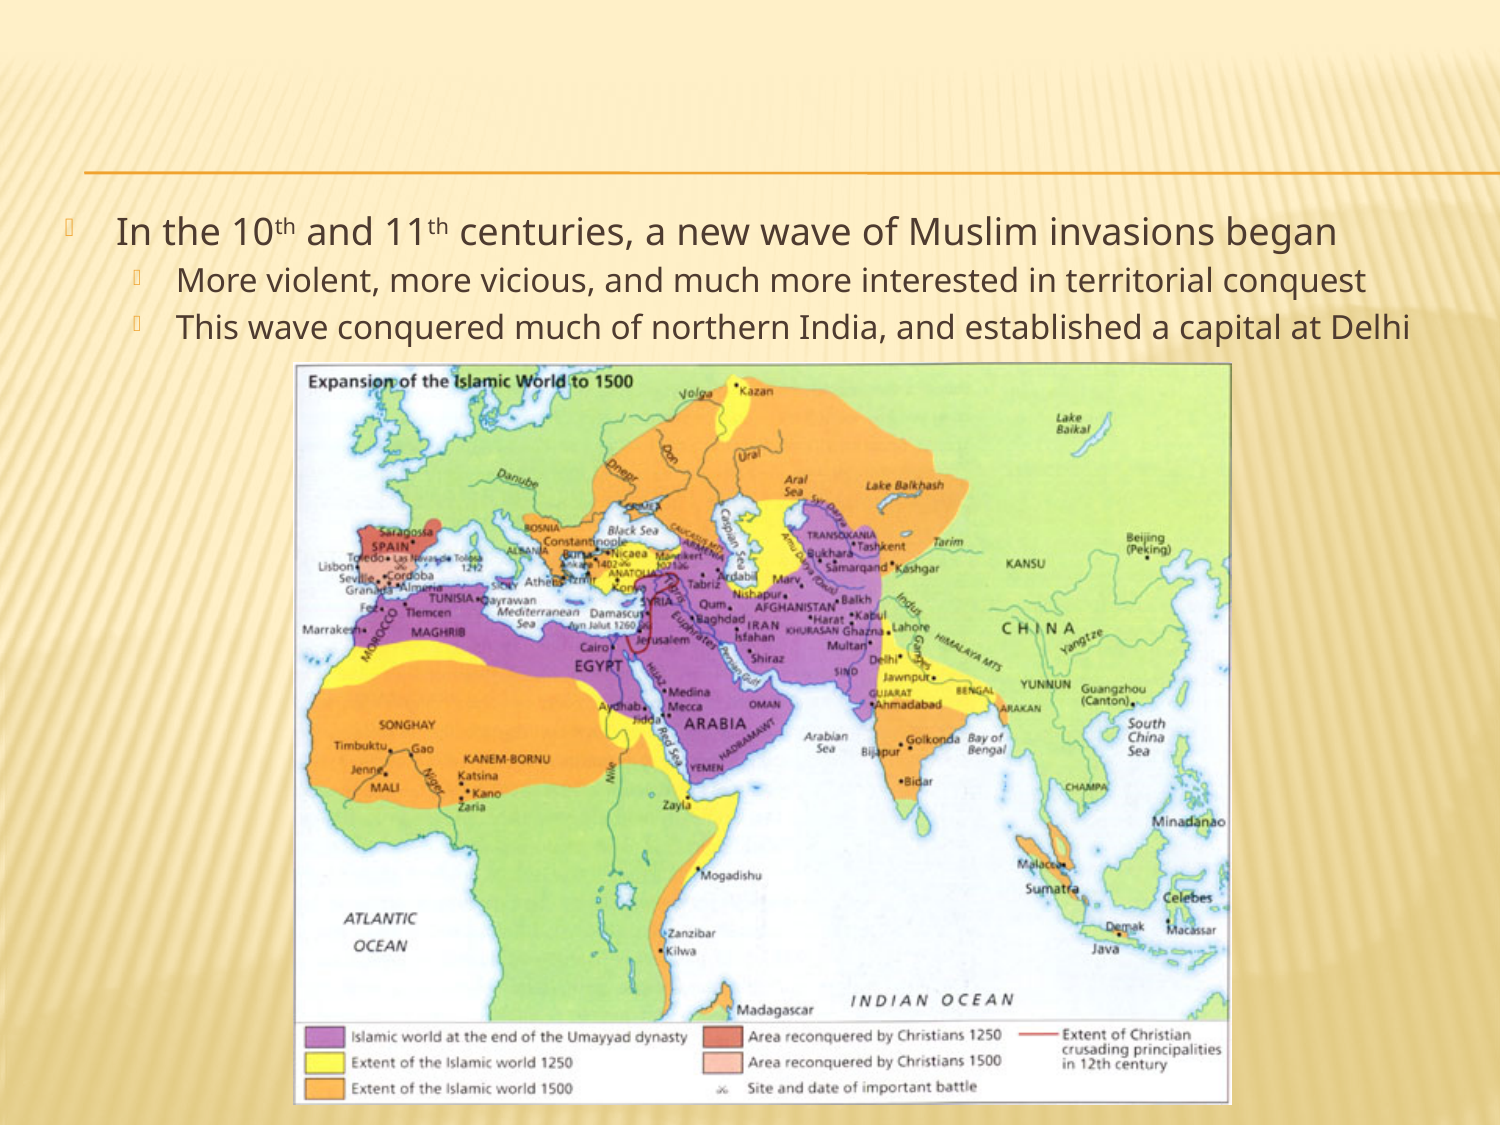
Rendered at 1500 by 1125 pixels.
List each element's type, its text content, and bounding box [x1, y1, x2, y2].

picture [293, 362, 1232, 1105]
list In the 10th and 11th centuries, a new wave of Muslim invasions began More violent, more vicious, and much more interested in territorial conquest This wave conquered much of northern India, and established a capital at Delhi [50, 200, 1475, 433]
